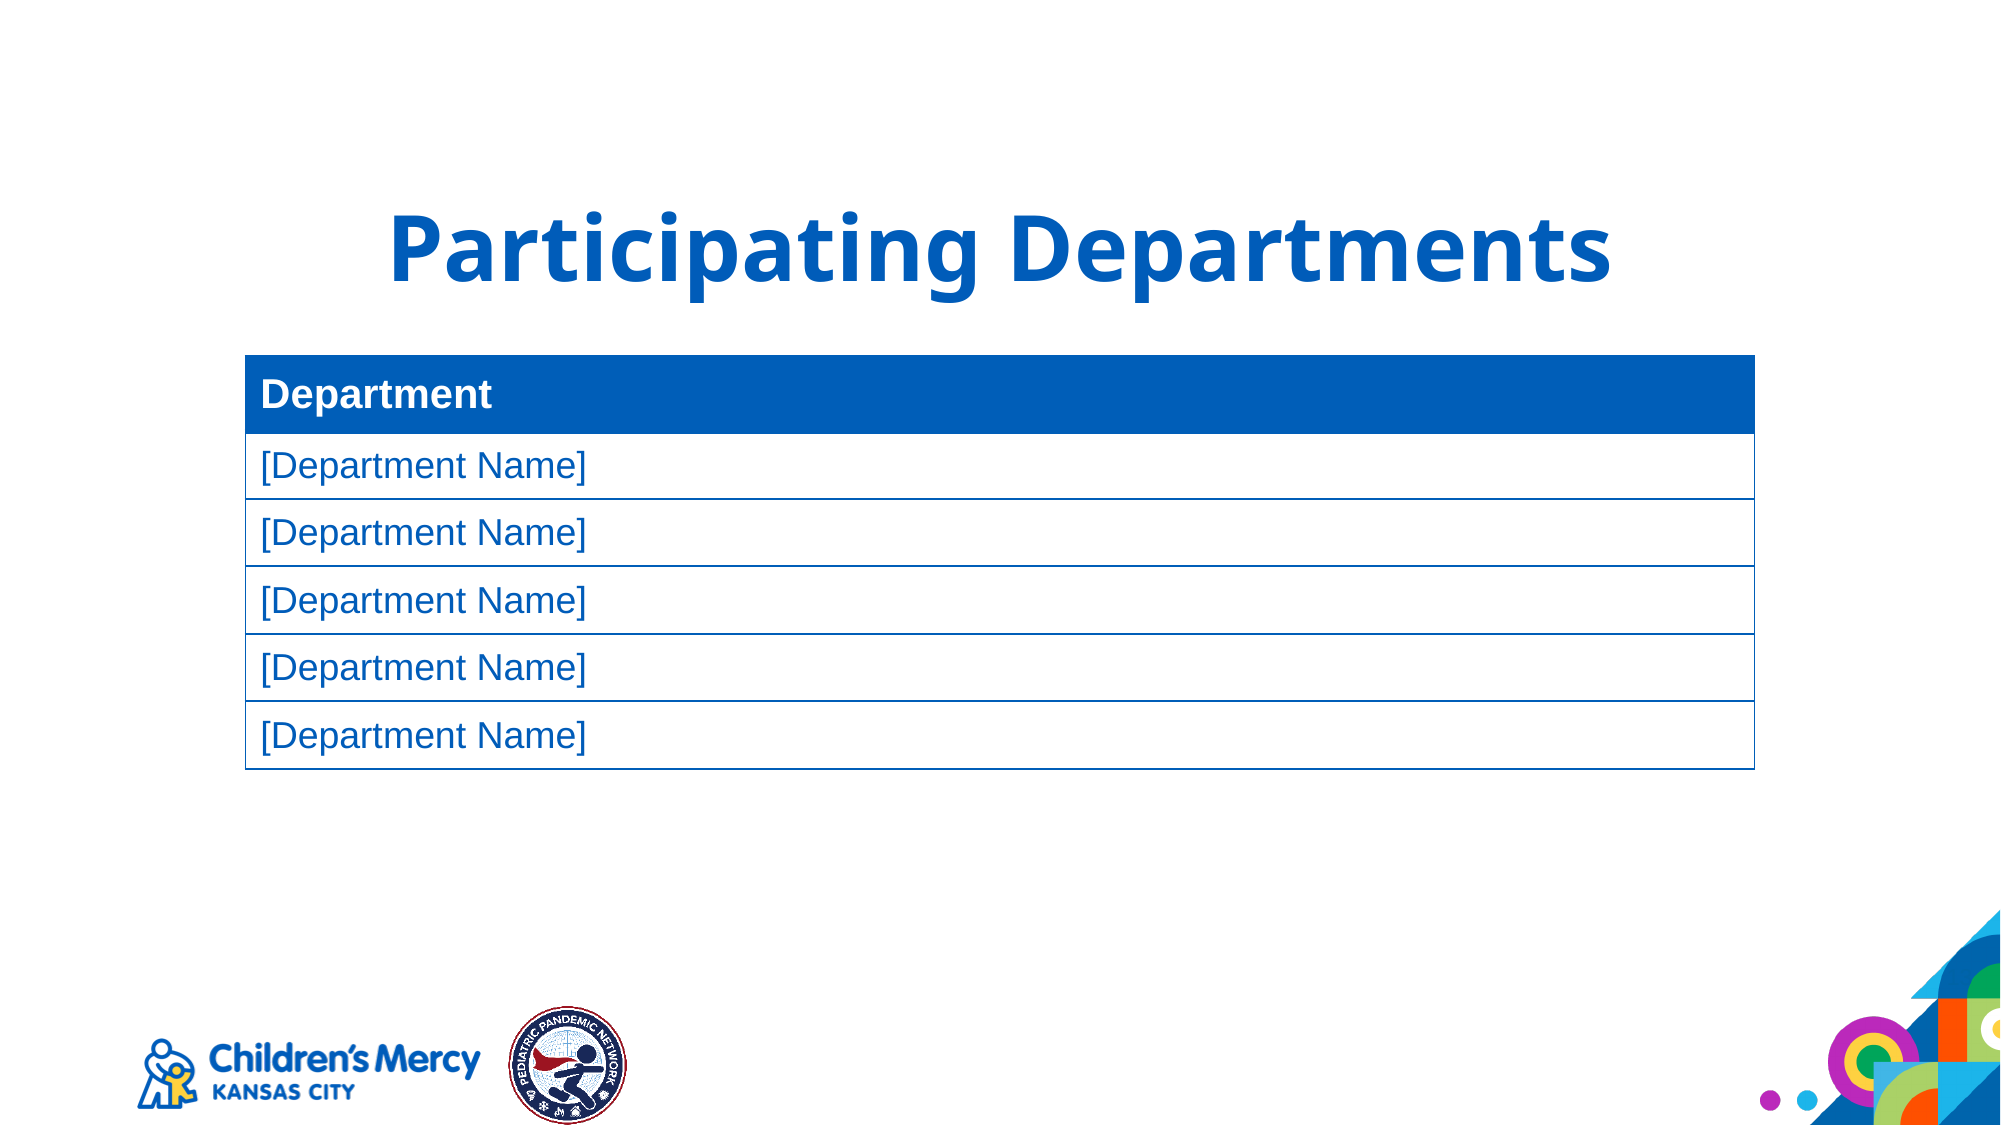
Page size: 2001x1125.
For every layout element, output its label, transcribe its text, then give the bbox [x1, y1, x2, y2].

table_cell [Department Name] [246, 702, 1754, 768]
table_cell [Department Name] [246, 635, 1754, 700]
table_cell [Department Name] [246, 567, 1754, 633]
title Participating Departments [137, 138, 1863, 357]
table_cell [Department Name] [246, 434, 1754, 498]
table_header Department [246, 357, 1754, 429]
picture [496, 994, 638, 1125]
picture [1760, 907, 2001, 1125]
table_cell [Department Name] [246, 500, 1754, 565]
slide_number 13 [1919, 946, 2000, 1007]
picture [137, 1038, 481, 1109]
